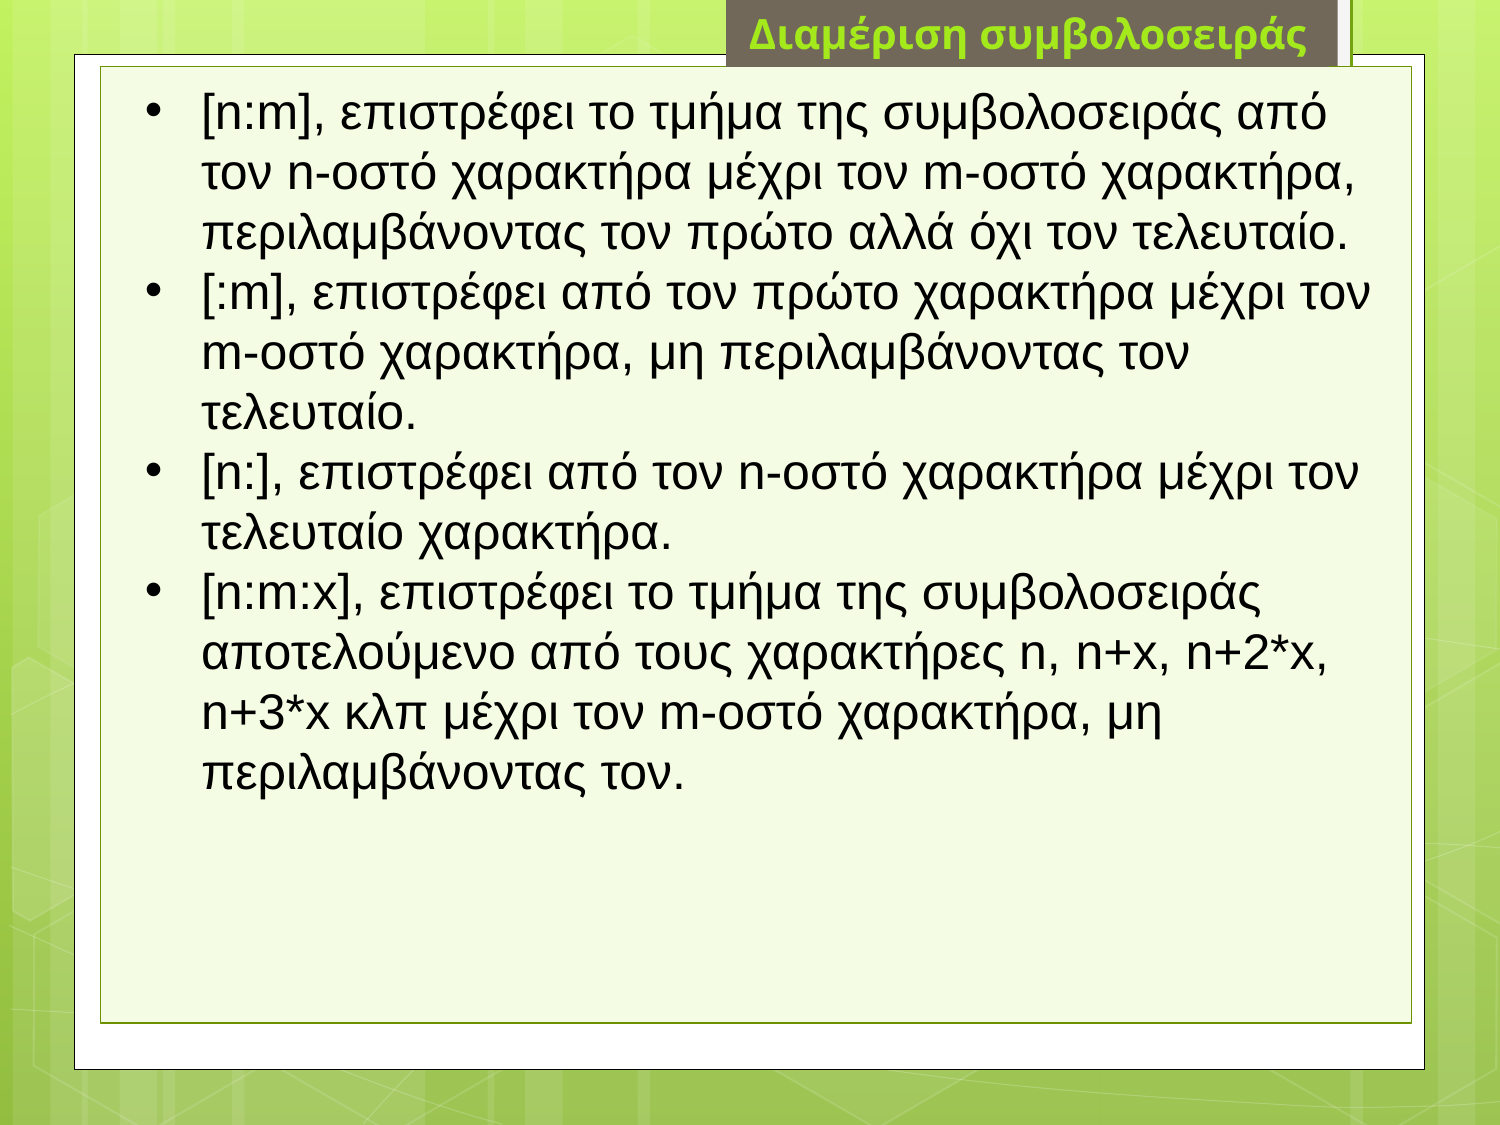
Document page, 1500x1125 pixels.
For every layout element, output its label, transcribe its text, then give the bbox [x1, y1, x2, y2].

text_box [n:m], επιστρέφει το τμήμα της συμβολοσειράς από τον n-οστό χαρακτήρα μέχρι τον m-οστό χαρακτήρα, περιλαμβάνοντας τον πρώτο αλλά όχι τον τελευταίο. [:m], επιστρέφει από τον πρώτο χαρακτήρα μέχρι τον m-οστό χαρακτήρα, μη περιλαμβάνοντας τον τελευταίο. [n:], επιστρέφει από τον n-οστό χαρακτήρα μέχρι τον τελευταίο χαρακτήρα. [n:m:x], επιστρέφει το τμήμα της συμβολοσειράς αποτελούμενο από τους χαρακτήρες n, n+x, n+2*x, n+3*x κλπ μέχρι τον m-οστό χαρακτήρα, μη περιλαμβάνοντας τον. [130, 72, 1406, 807]
text_box [99, 65, 1413, 1024]
text_box Διαμέριση συμβολοσειράς [725, 0, 1330, 68]
